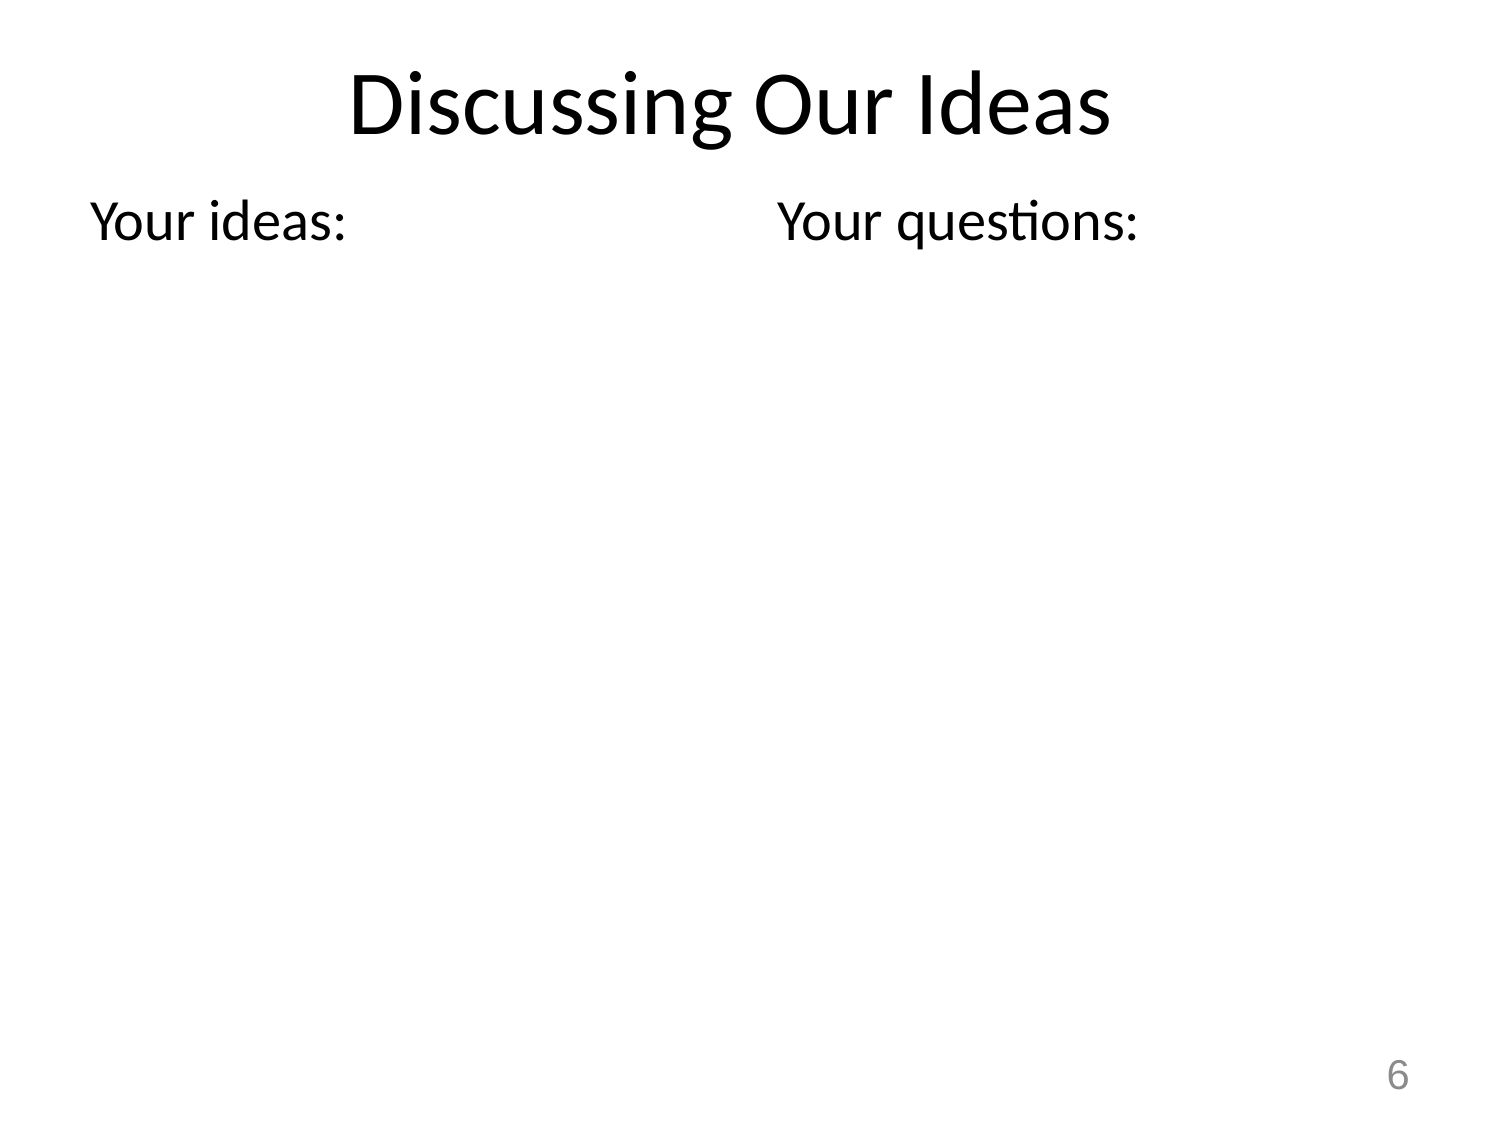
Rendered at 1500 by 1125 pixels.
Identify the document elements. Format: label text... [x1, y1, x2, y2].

list Your questions: [762, 174, 1425, 1030]
slide_number 6 [1074, 1042, 1425, 1103]
list Your ideas: [75, 174, 738, 1025]
title Discussing Our Ideas [37, 45, 1425, 150]
